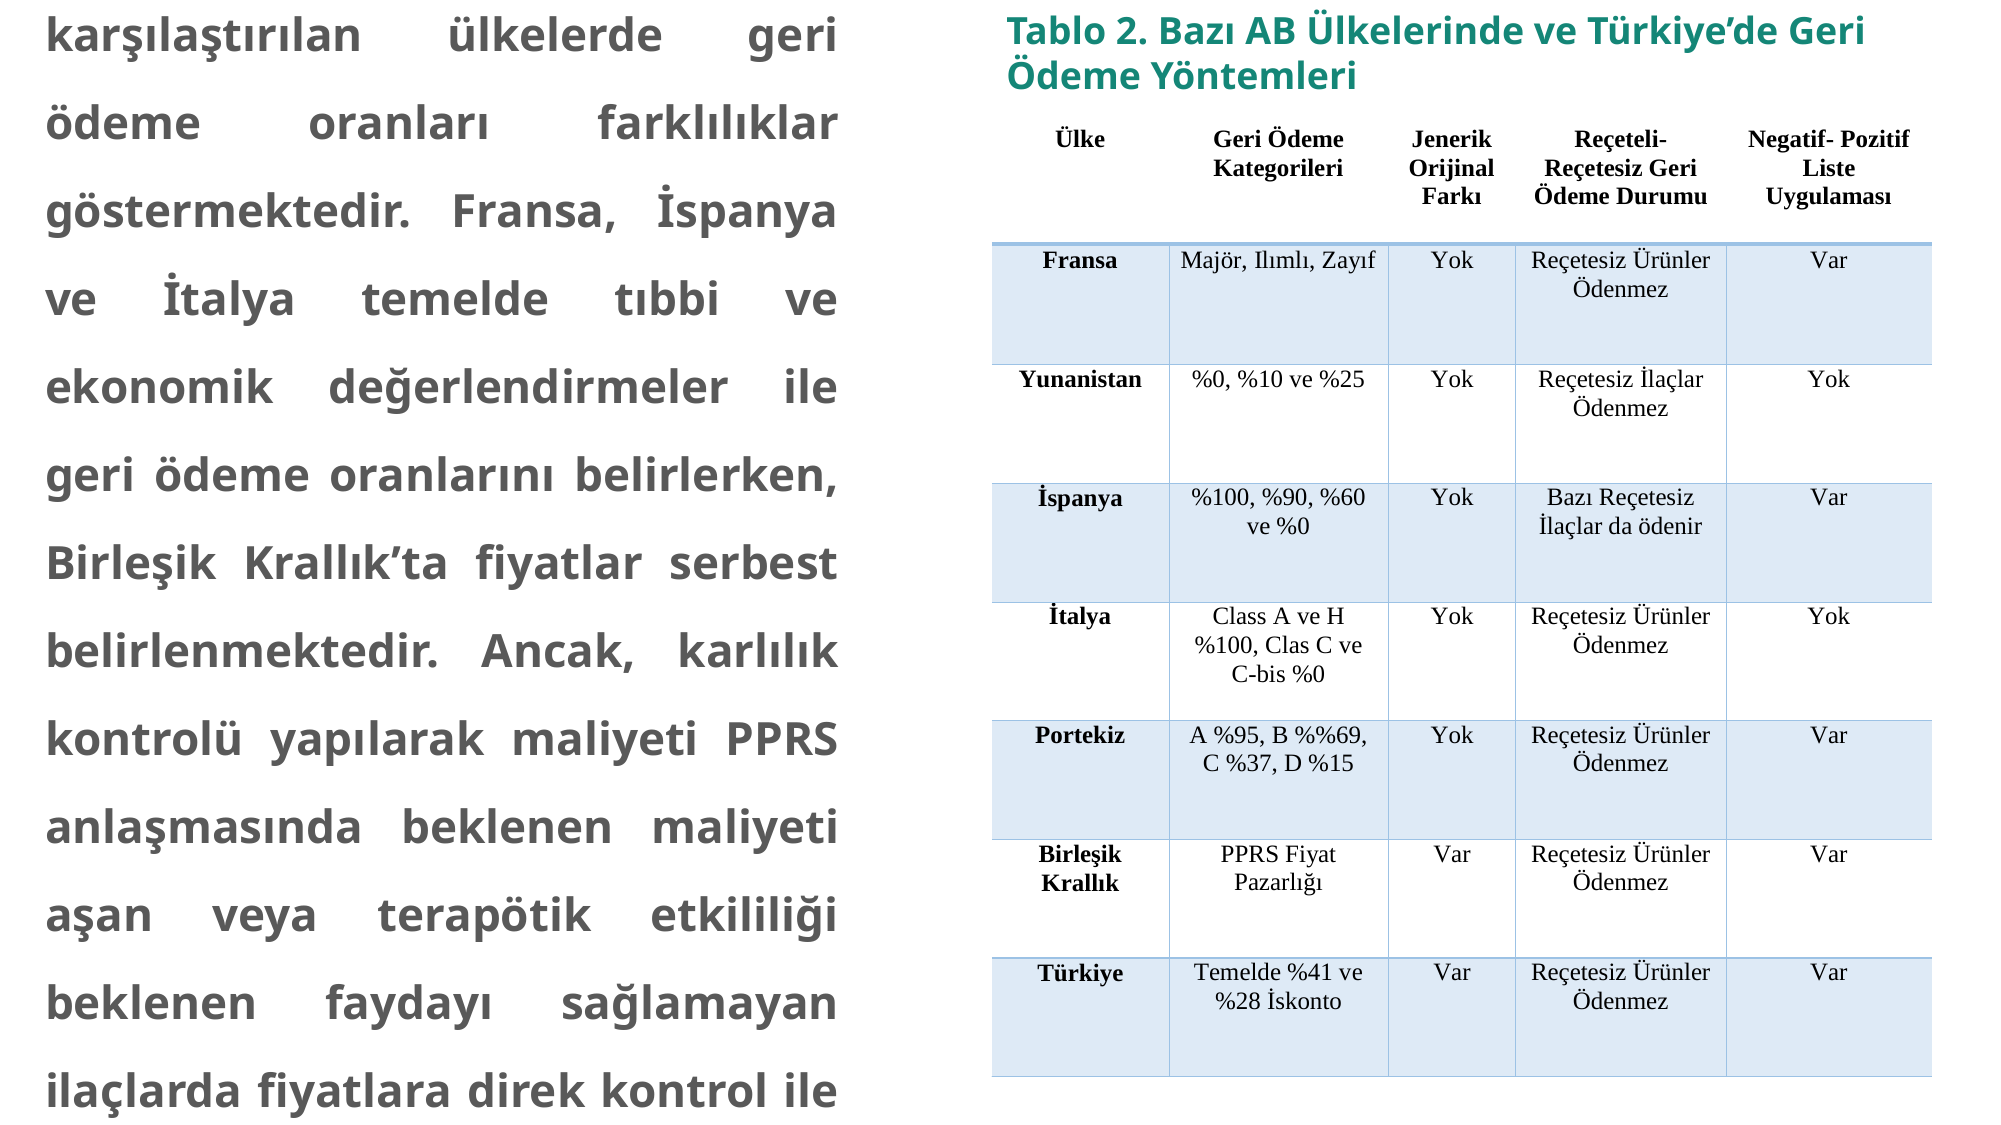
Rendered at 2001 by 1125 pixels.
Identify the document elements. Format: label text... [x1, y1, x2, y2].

list Tablo 4.2.’de görüldüğü gibi karşılaştırılan ülkelerde geri ödeme oranları farklılıklar göstermektedir. Fransa, İspanya ve İtalya temelde tıbbi ve ekonomik değerlendirmeler ile geri ödeme oranlarını belirlerken, Birleşik Krallık’ta fiyatlar serbest belirlenmektedir. Ancak, karlılık kontrolü yapılarak maliyeti PPRS anlaşmasında beklenen maliyeti aşan veya terapötik etkililiği beklenen faydayı sağlamayan ilaçlarda fiyatlara direk kontrol ile müdahale edilmektedir. [0, 153, 855, 937]
text_box Tablo 2. Bazı AB Ülkelerinde ve Türkiye’de Geri Ödeme Yöntemleri [991, 0, 1933, 105]
title Bulgular [0, 44, 817, 153]
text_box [991, 124, 1934, 1125]
